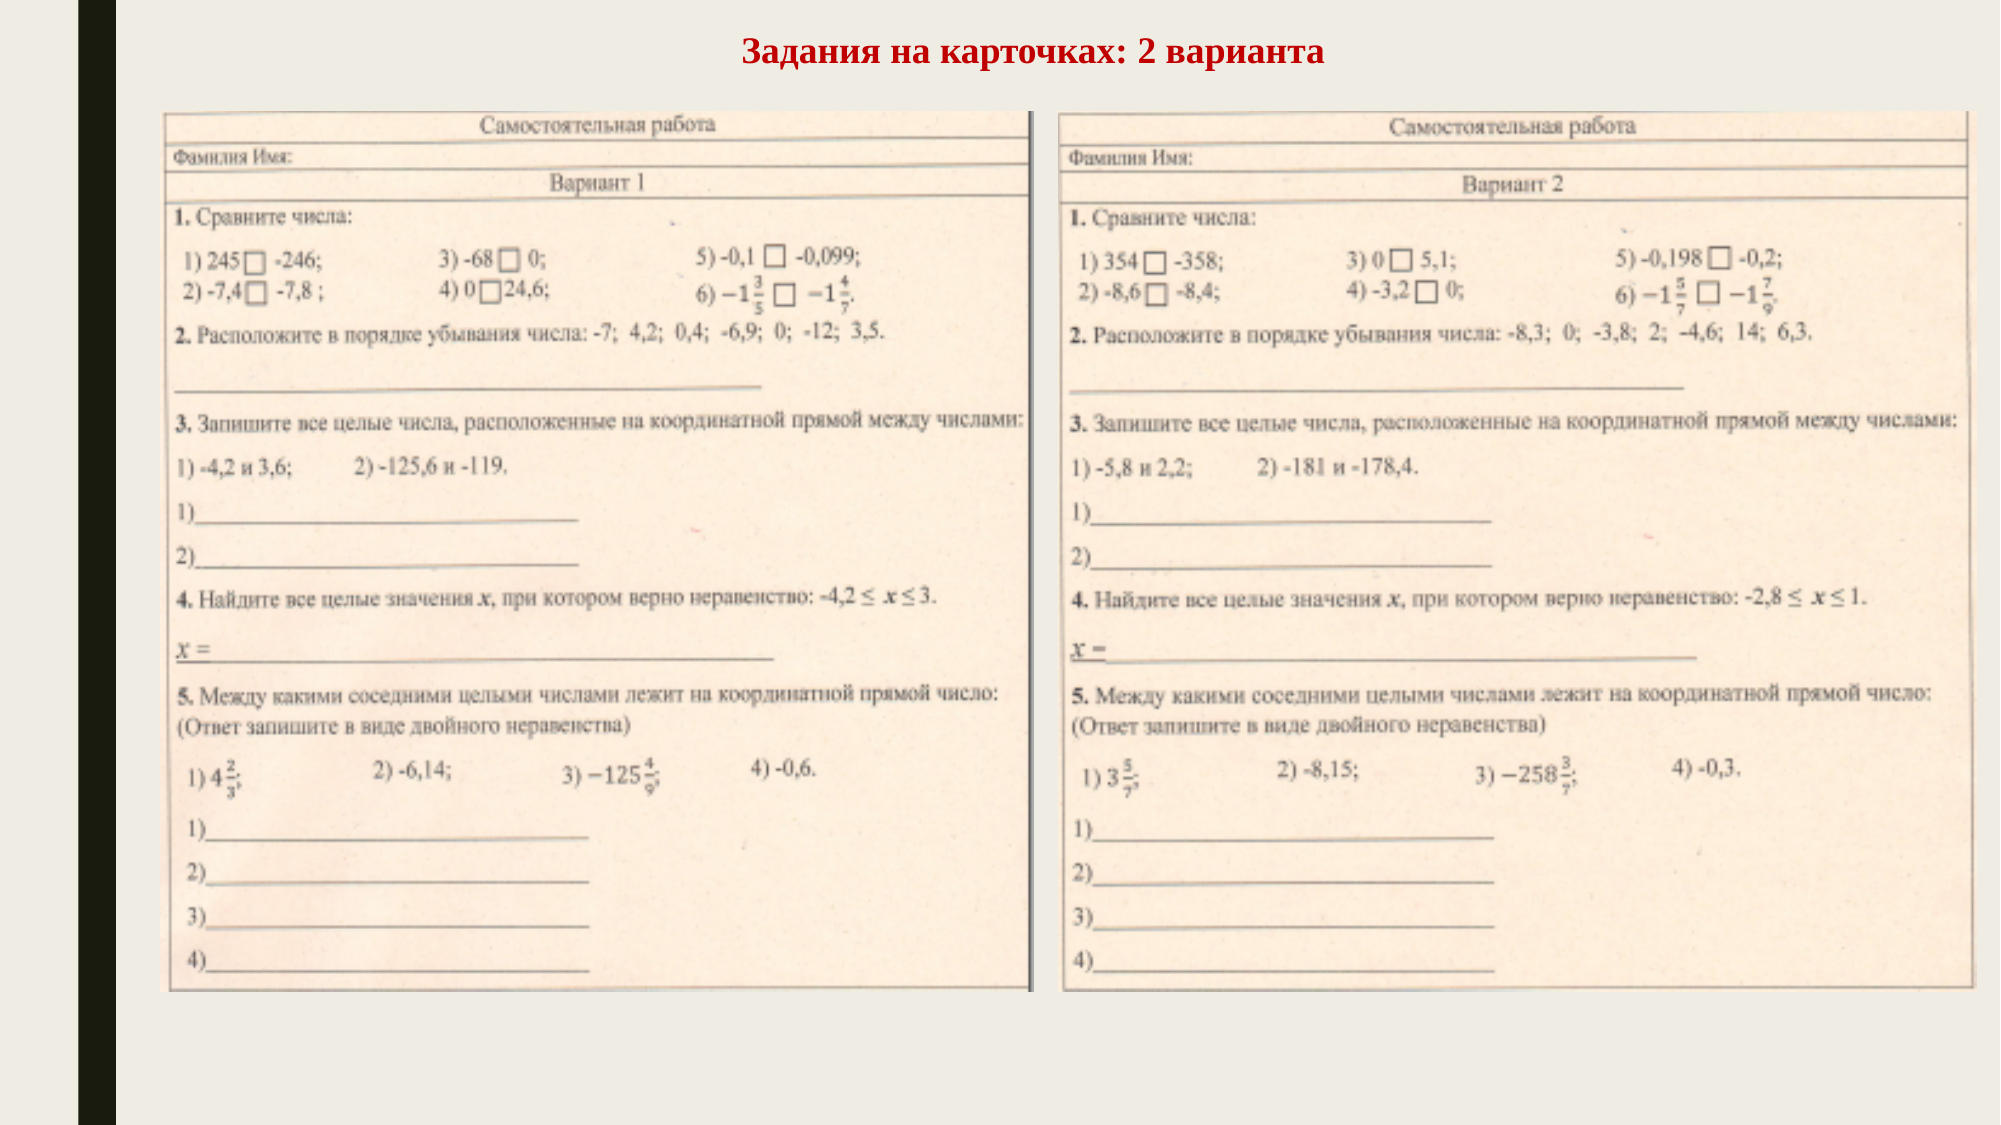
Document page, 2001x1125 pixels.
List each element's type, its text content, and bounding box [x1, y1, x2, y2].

picture [1058, 111, 1977, 992]
picture [160, 111, 1034, 992]
text_box Задания на карточках: 2 варианта [726, 15, 1341, 79]
